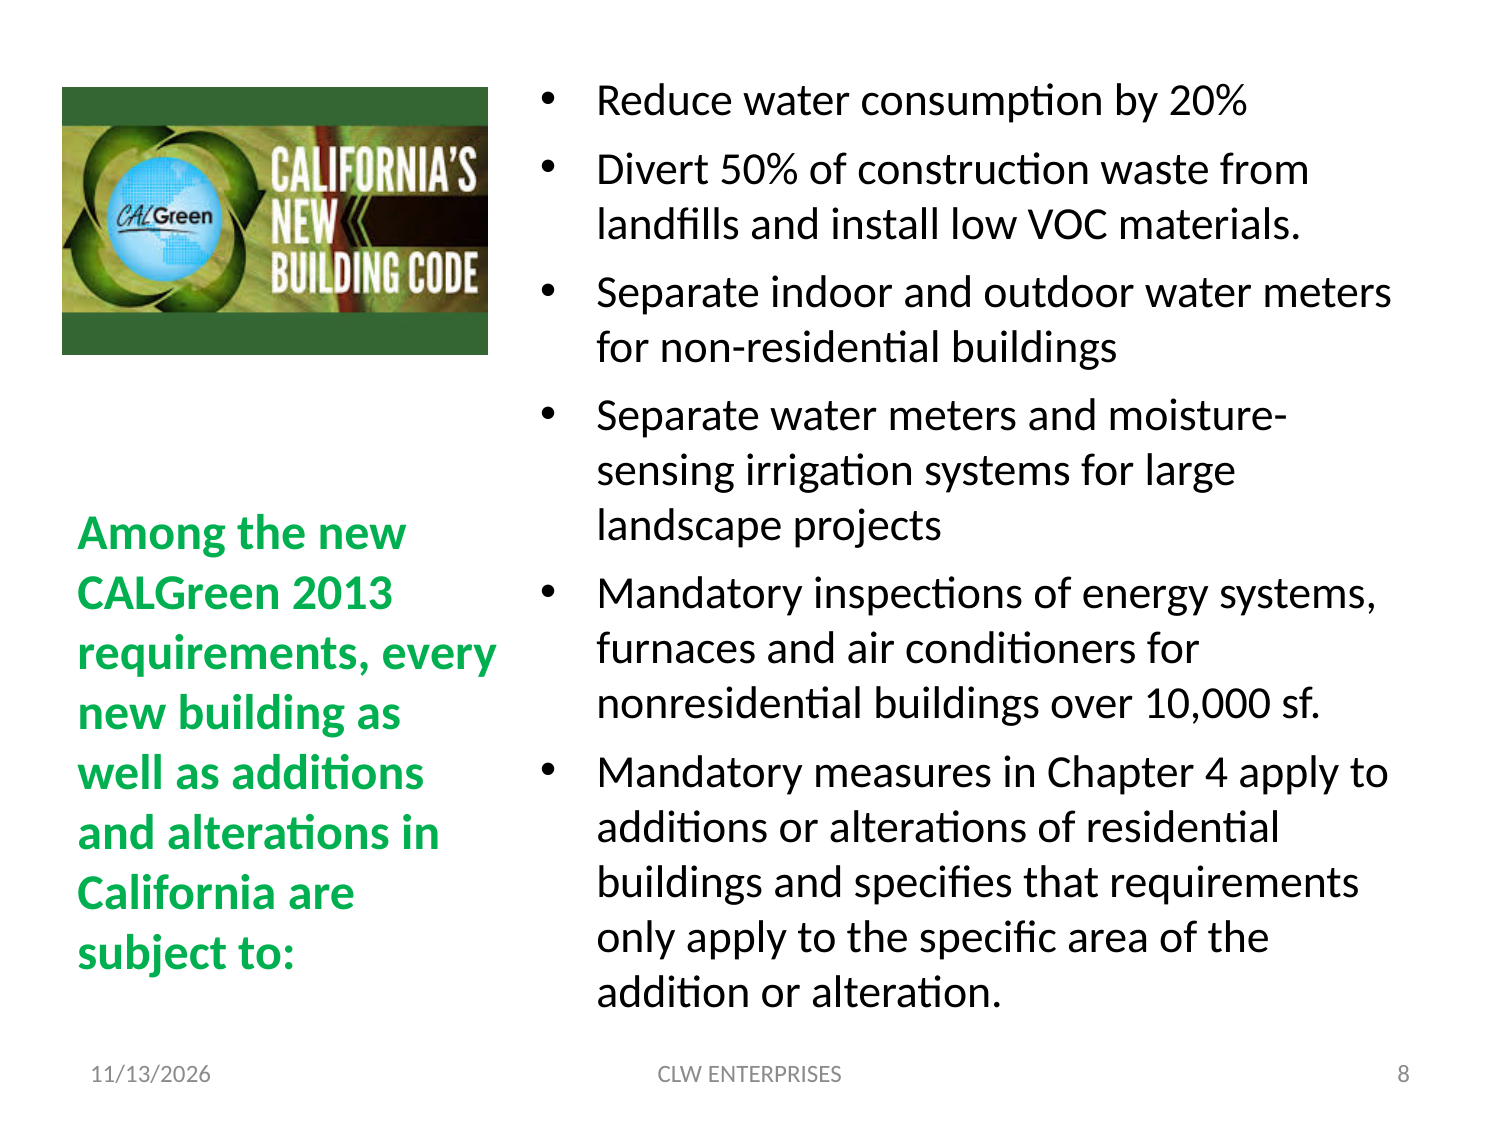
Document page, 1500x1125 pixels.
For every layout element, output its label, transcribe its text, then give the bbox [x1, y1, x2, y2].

picture [62, 87, 488, 355]
list Reduce water consumption by 20% Divert 50% of construction waste from landfills and install low VOC materials. Separate indoor and outdoor water meters for non-residential buildings Separate water meters and moisture-sensing irrigation systems for large landscape projects Mandatory inspections of energy systems, furnaces and air conditioners for nonresidential buildings over 10,000 sf. Mandatory measures in Chapter 4 apply to additions or alterations of residential buildings and specifies that requirements only apply to the specific area of the addition or alteration. [525, 62, 1439, 1075]
title Among the new CALGreen 2013 requirements, every new building as well as additions and alterations in California are subject to: [62, 387, 513, 988]
slide_number 8 [1074, 1042, 1425, 1103]
footer CLW ENTERPRISES [512, 1042, 988, 1103]
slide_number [75, 1042, 425, 1103]
